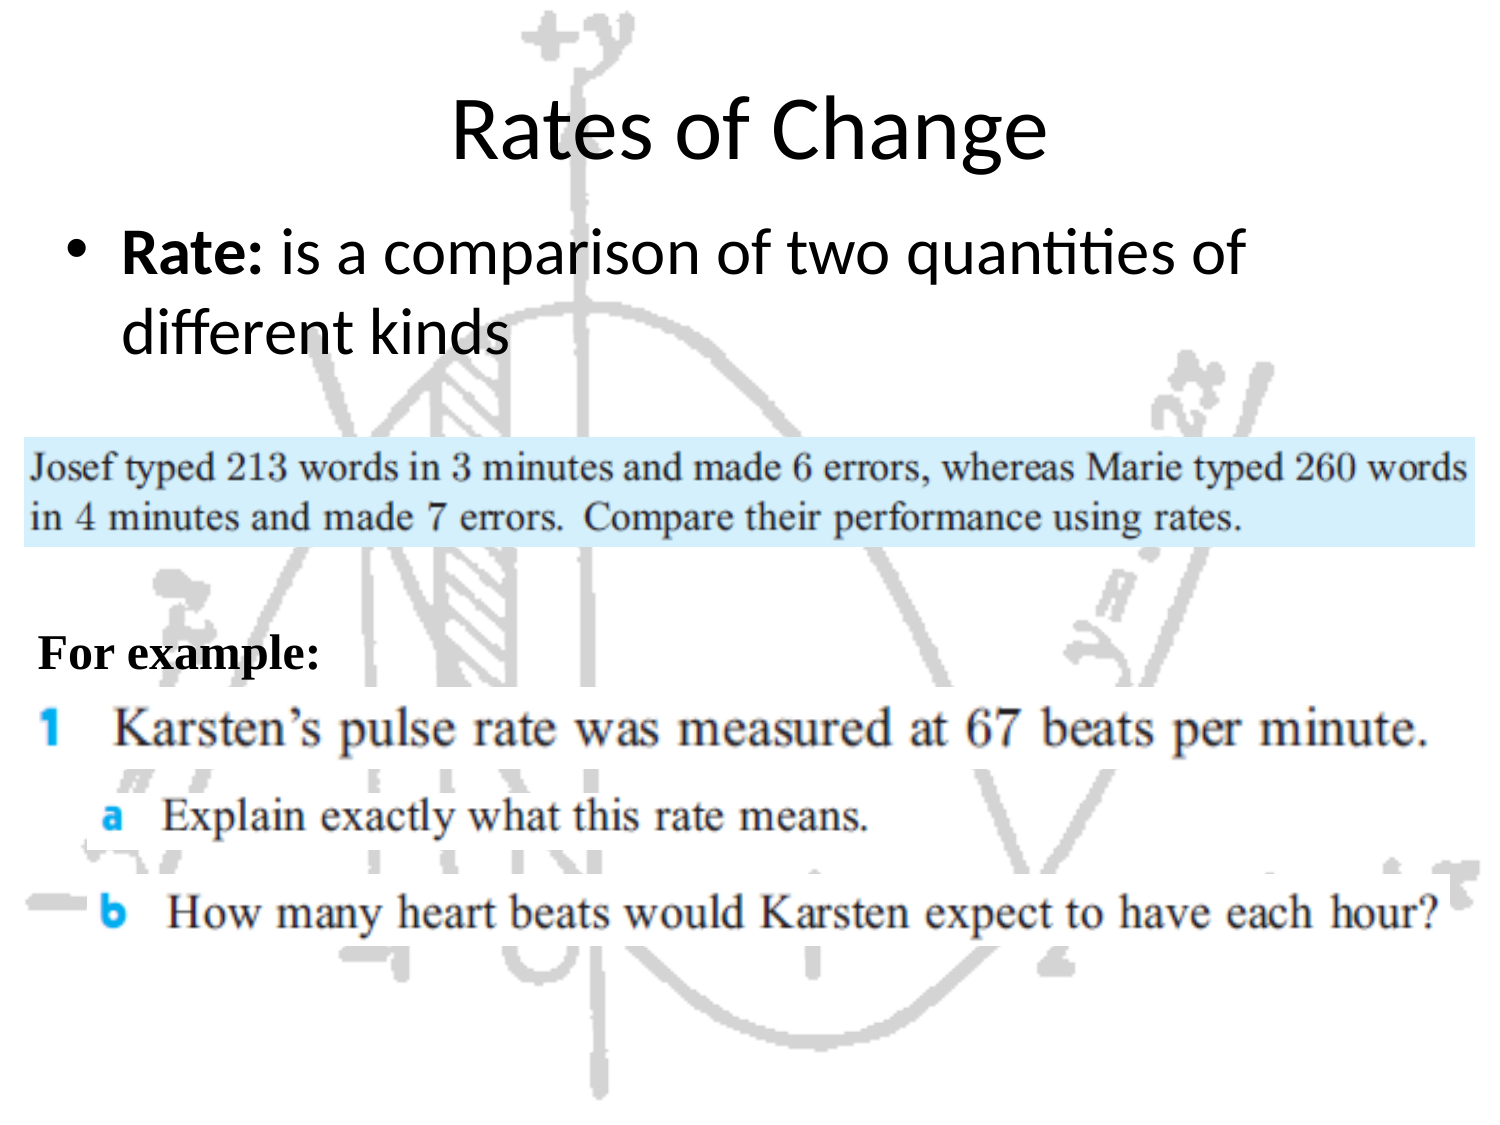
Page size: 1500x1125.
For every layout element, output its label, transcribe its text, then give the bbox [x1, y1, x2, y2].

list Rate: is a comparison of two quantities of different kinds [50, 556, 1450, 686]
picture [87, 793, 876, 850]
list Rate: is a comparison of two quantities of different kinds [50, 776, 1450, 1063]
title Rates of Change [75, 45, 1425, 200]
picture [24, 437, 1476, 548]
picture [24, 687, 1451, 769]
text_box For example: [22, 611, 375, 687]
list Rate: is a comparison of two quantities of different kinds [50, 200, 1450, 435]
picture [87, 874, 1451, 946]
